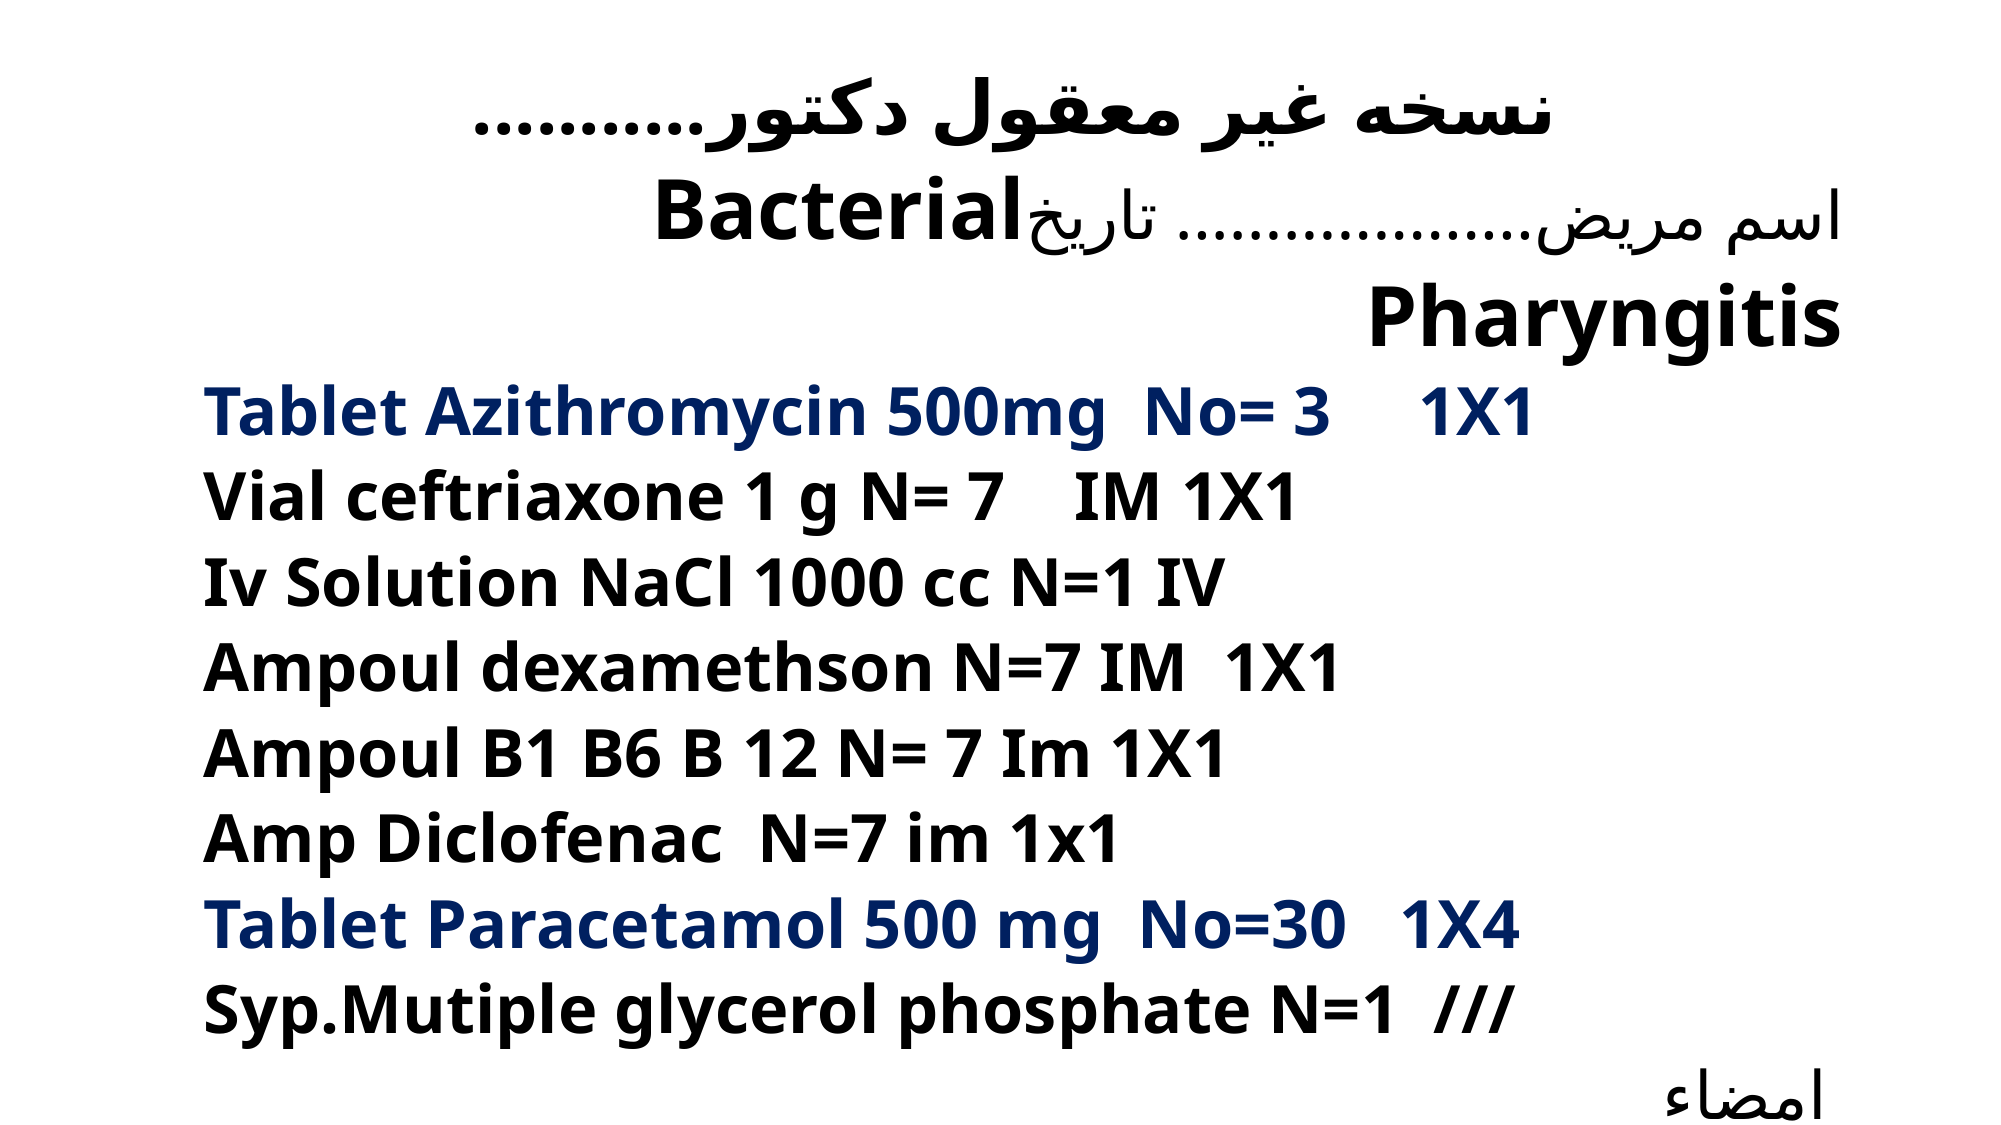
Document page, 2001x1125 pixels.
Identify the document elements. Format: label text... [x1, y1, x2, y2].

text_box نسخه غیر معقول دکتور........... اسم مریض.................... تاریخBacterial Pharyngitis Tablet Azithromycin 500mg No= 3 1X1 Vial ceftriaxone 1 g N= 7 IM 1X1 Iv Solution NaCl 1000 cc N=1 IV Ampoul dexamethson N=7 IM 1X1 Ampoul B1 B6 B 12 N= 7 Im 1X1 Amp Diclofenac N=7 im 1x1 Tablet Paracetamol 500 mg No=30 1X4 Syp.Mutiple glycerol phosphate N=1 /// امضاء [189, 45, 1859, 1125]
